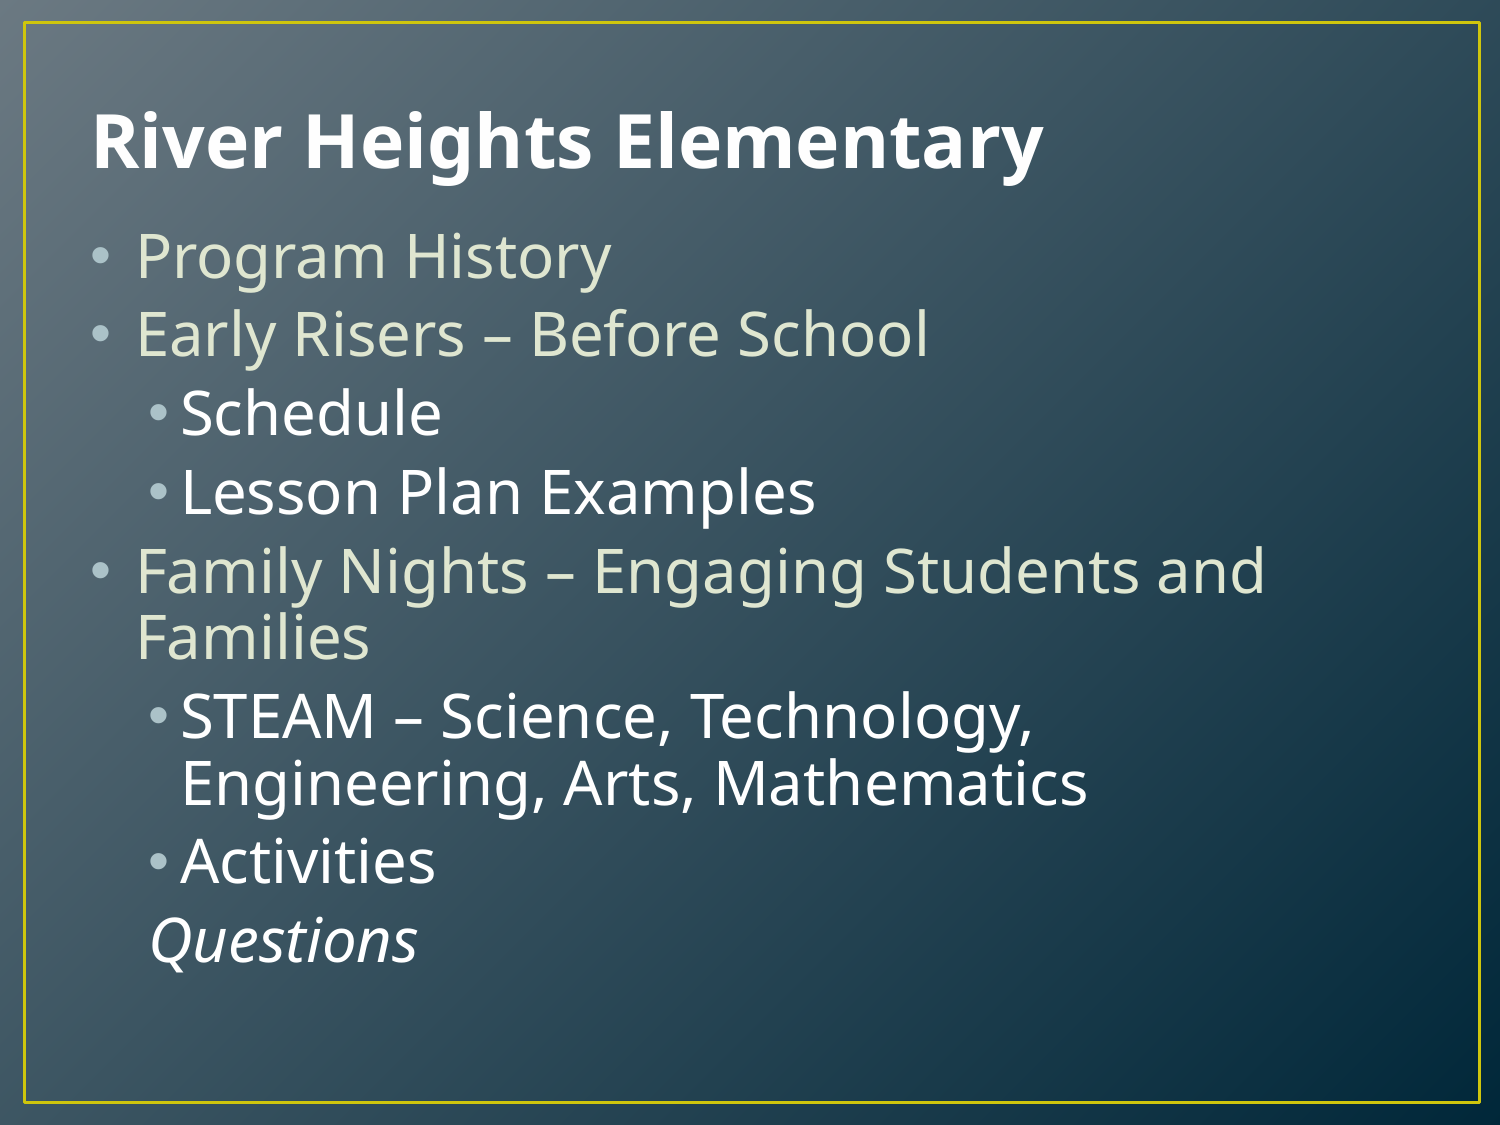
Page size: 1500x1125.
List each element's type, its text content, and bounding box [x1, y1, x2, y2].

list Program History Early Risers – Before School Schedule Lesson Plan Examples Family Nights – Engaging Students and Families STEAM – Science, Technology, Engineering, Arts, Mathematics Activities Questions [75, 217, 1425, 934]
title River Heights Elementary [75, 45, 1425, 191]
